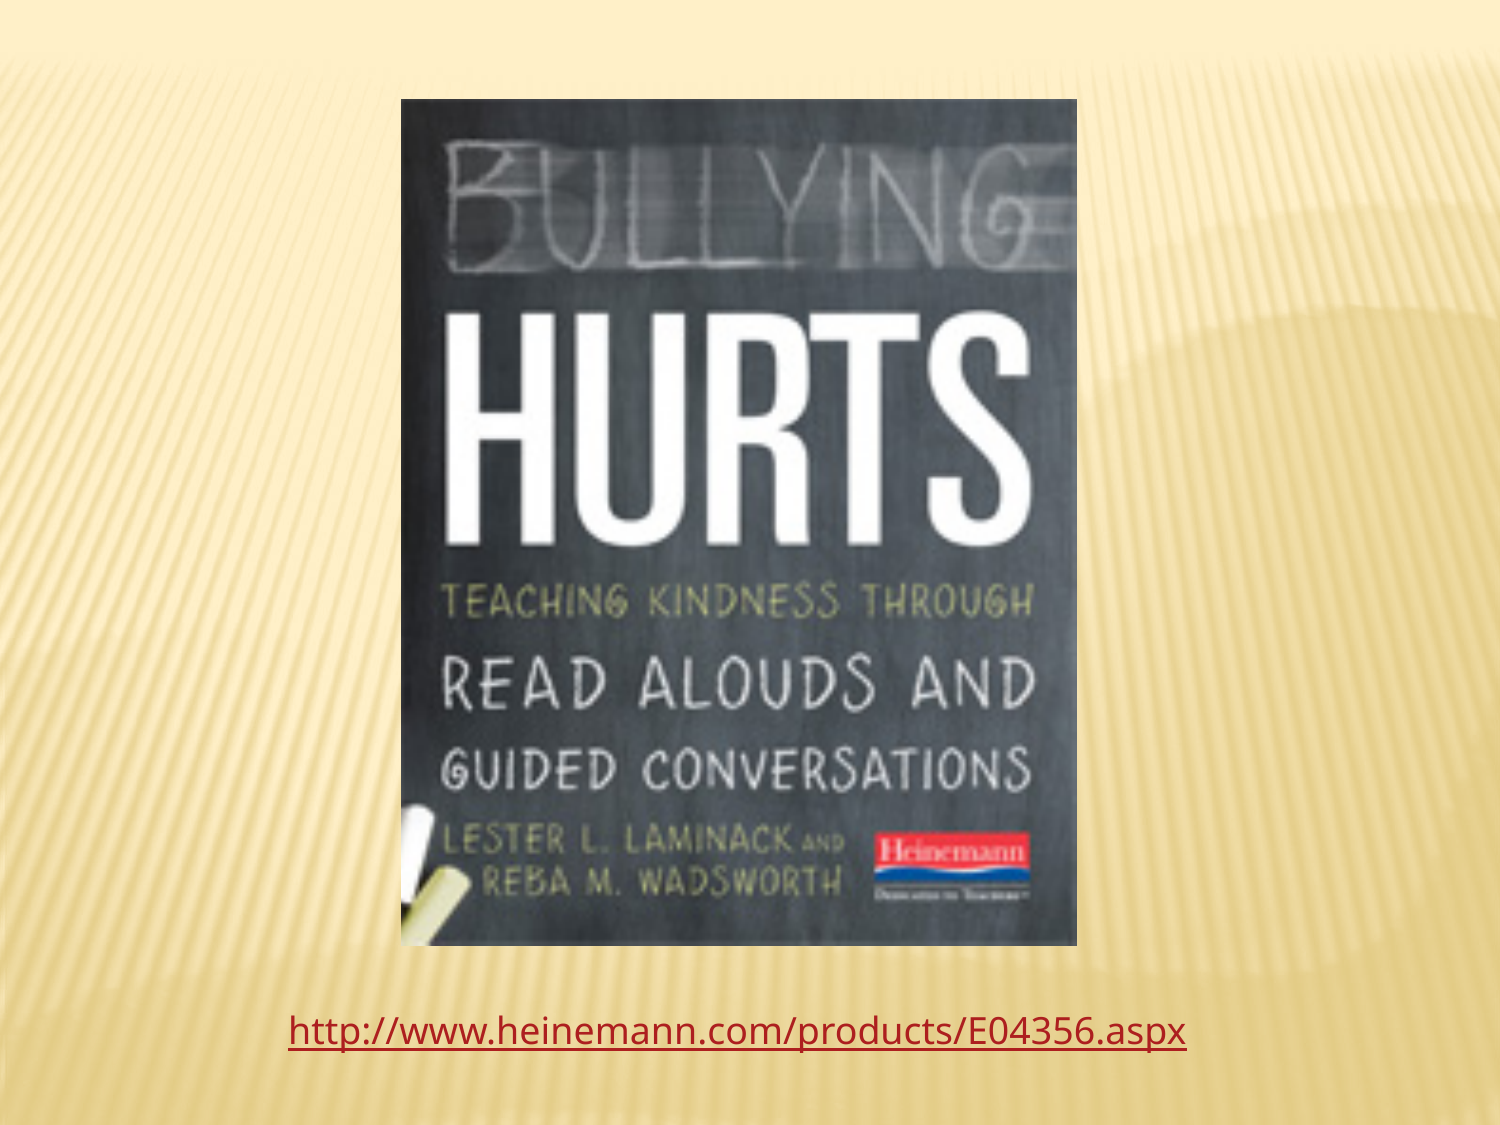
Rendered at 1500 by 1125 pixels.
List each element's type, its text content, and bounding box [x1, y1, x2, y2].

text_box http://www.heinemann.com/products/E04356.aspx [273, 999, 1202, 1066]
picture [401, 99, 1077, 946]
